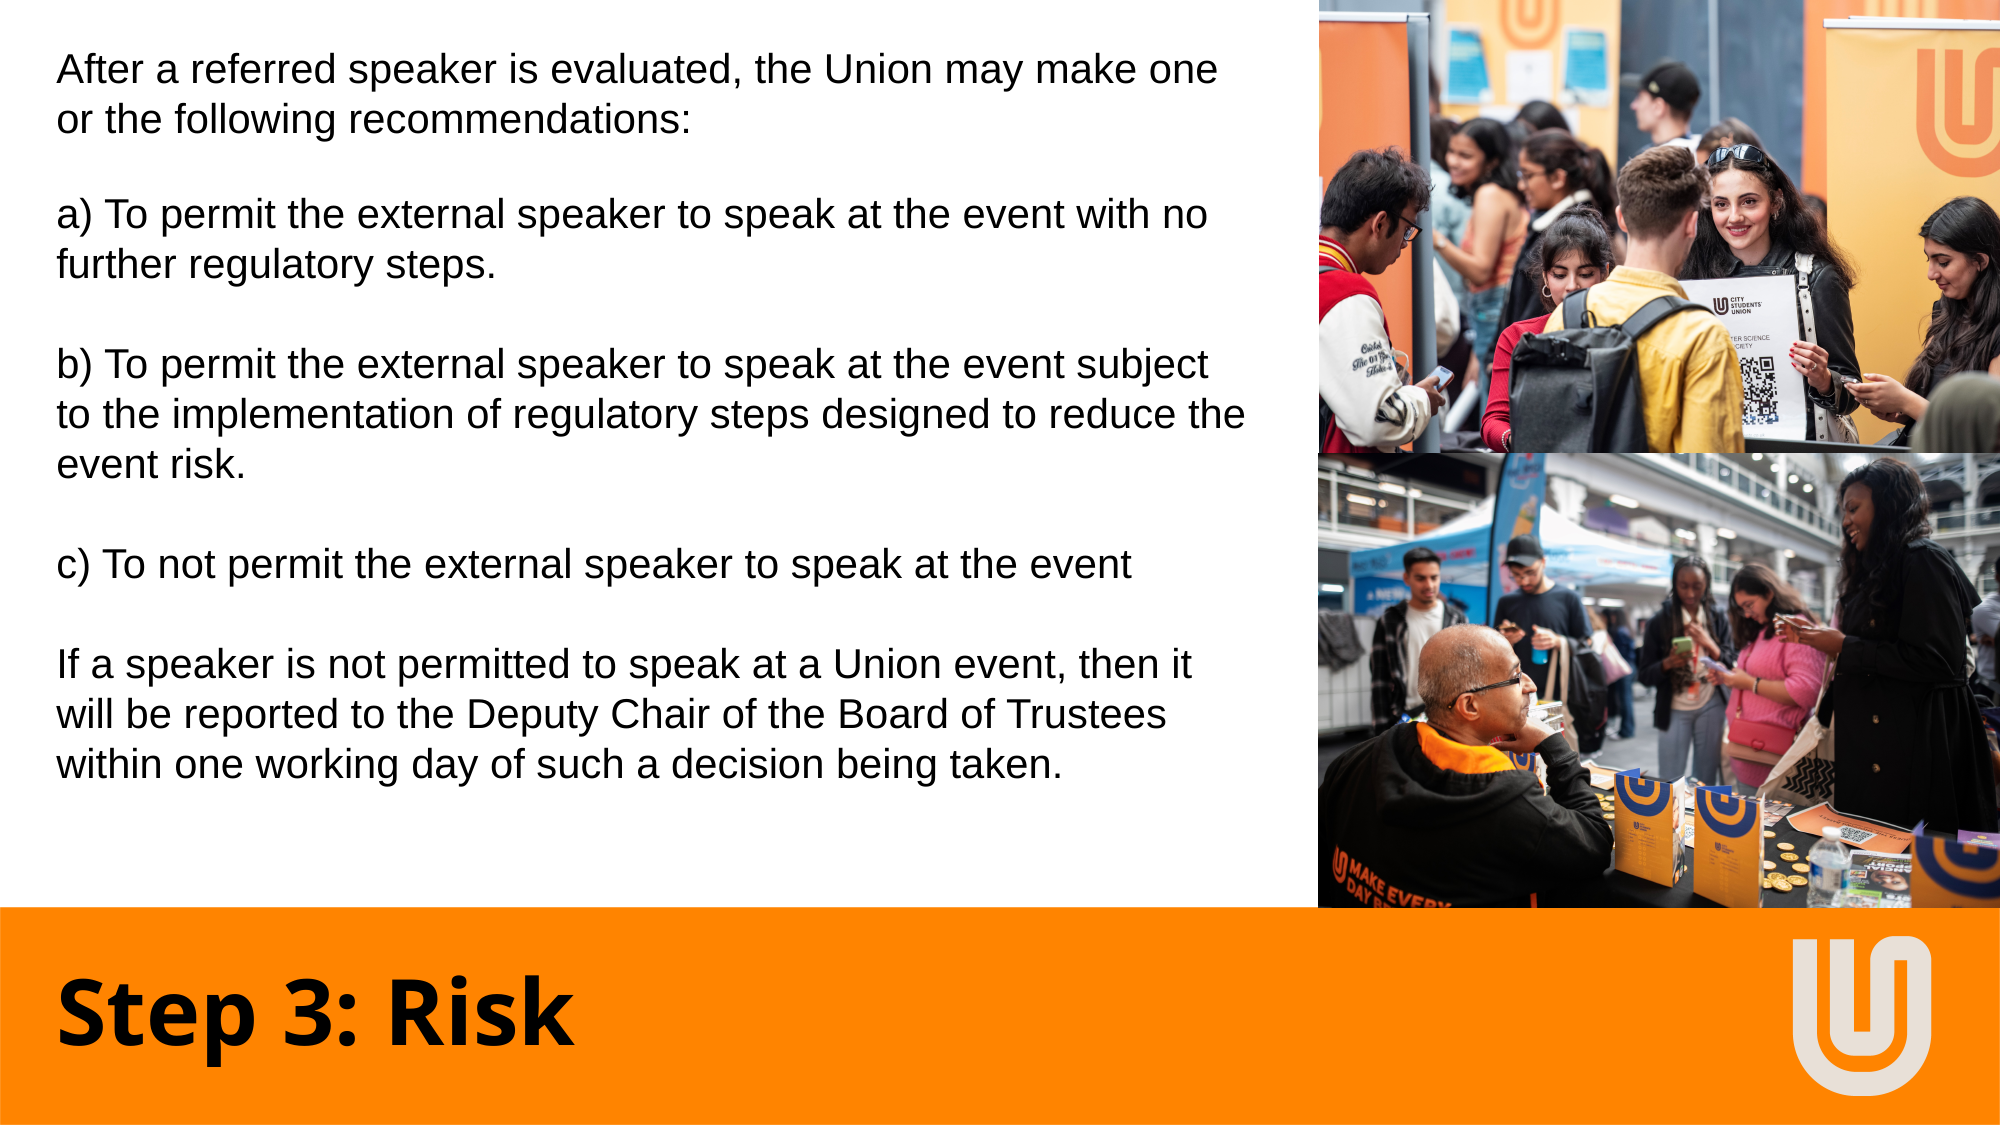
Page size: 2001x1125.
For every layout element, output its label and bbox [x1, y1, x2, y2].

list [0, 0, 2000, 1125]
picture [1318, 0, 2000, 908]
